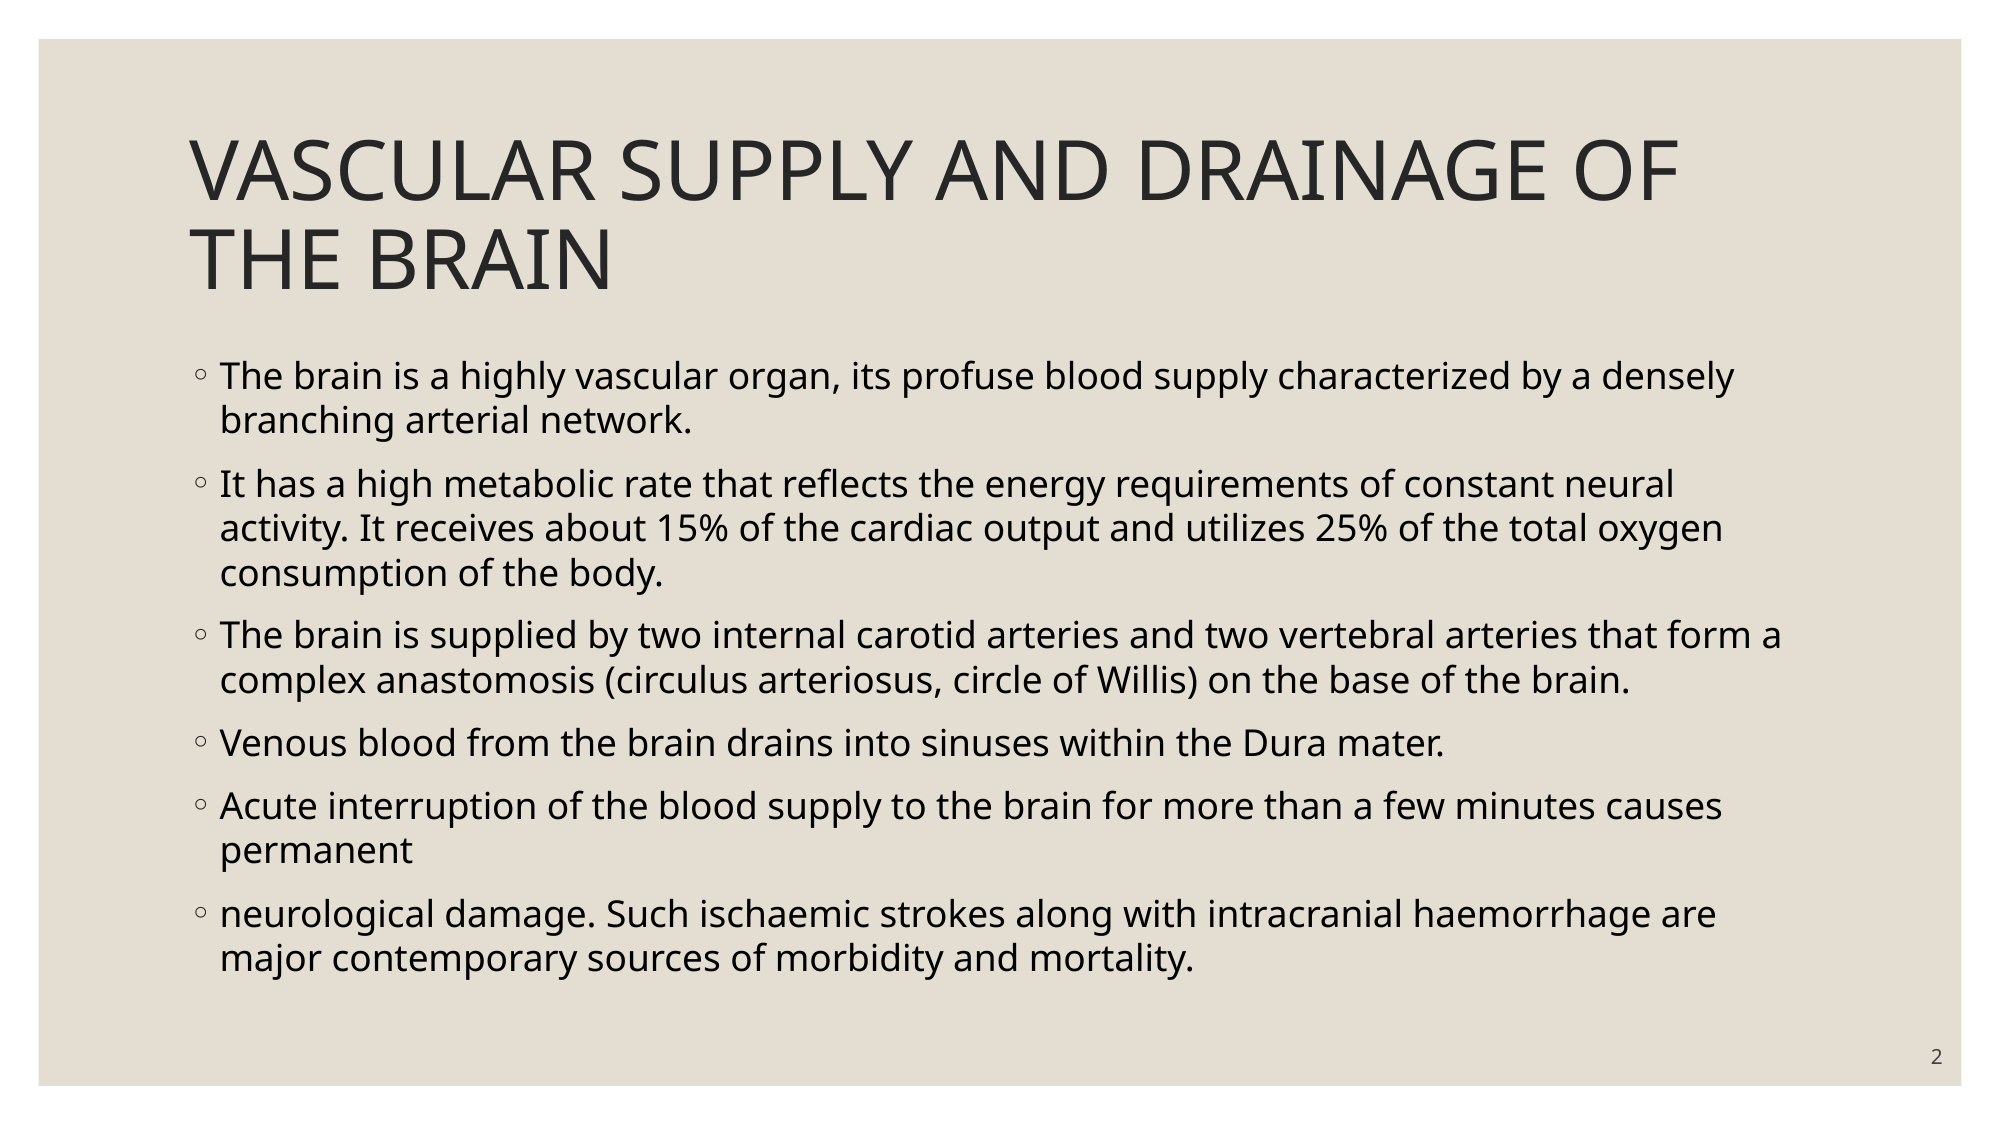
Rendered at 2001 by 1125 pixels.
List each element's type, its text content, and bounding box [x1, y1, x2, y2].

list The brain is a highly vascular organ, its profuse blood supply characterized by a densely branching arterial network. It has a high metabolic rate that reflects the energy requirements of constant neural activity. It receives about 15% of the cardiac output and utilizes 25% of the total oxygen consumption of the body. The brain is supplied by two internal carotid arteries and two vertebral arteries that form a complex anastomosis (circulus arteriosus, circle of Willis) on the base of the brain. Venous blood from the brain drains into sinuses within the Dura mater. Acute interruption of the blood supply to the brain for more than a few minutes causes permanent neurological damage. Such ischaemic strokes along with intracranial haemorrhage are major contemporary sources of morbidity and mortality. [174, 345, 1825, 990]
title VASCULAR SUPPLY AND DRAINAGE OF THE BRAIN [174, 105, 1825, 331]
slide_number 2 [1717, 1034, 1958, 1080]
